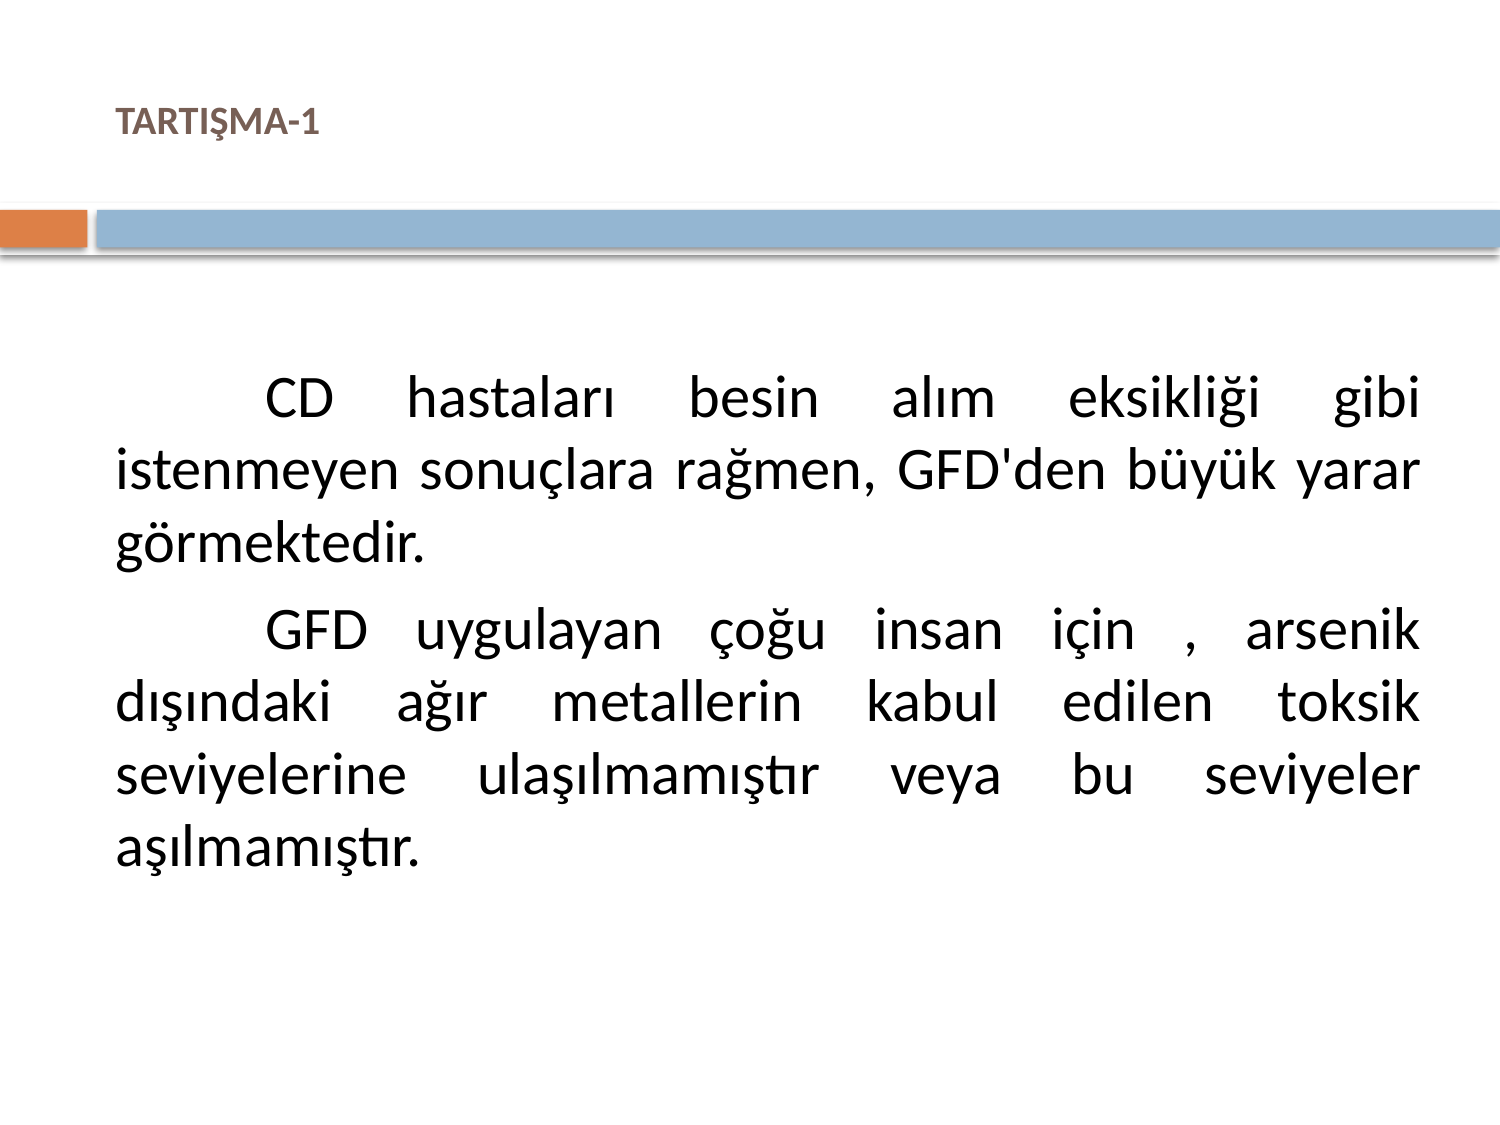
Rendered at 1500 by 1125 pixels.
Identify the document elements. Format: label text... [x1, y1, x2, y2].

list CD hastaları besin alım eksikliği gibi istenmeyen sonuçlara rağmen, GFD'den büyük yarar görmektedir. GFD uygulayan çoğu insan için , arsenik dışındaki ağır metallerin kabul edilen toksik seviyelerine ulaşılmamıştır veya bu seviyeler aşılmamıştır. [100, 262, 1439, 1001]
title TARTIŞMA-1 [100, 37, 1439, 201]
